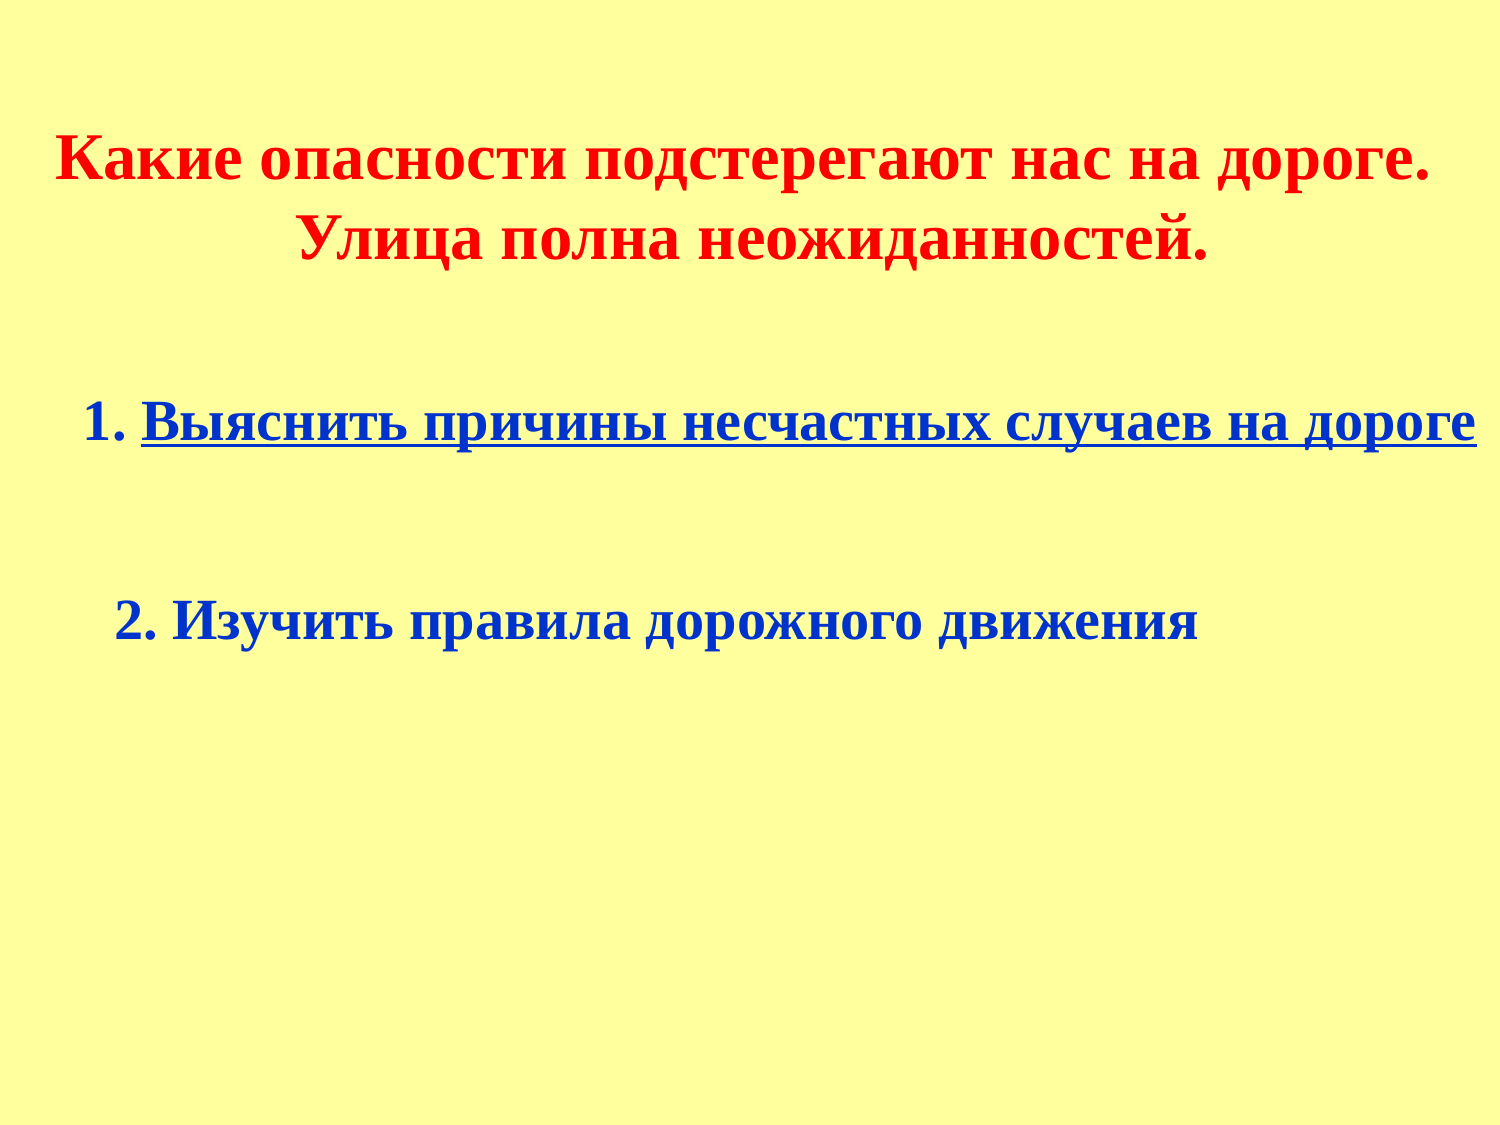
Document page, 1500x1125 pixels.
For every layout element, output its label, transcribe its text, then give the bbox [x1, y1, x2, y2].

text_box 2. Изучить правила дорожного движения [99, 574, 1214, 659]
text_box Какие опасности подстерегают нас на дороге. Улица полна неожиданностей. [41, 105, 1448, 281]
text_box 1. Выяснить причины несчастных случаев на дороге [68, 375, 1493, 460]
